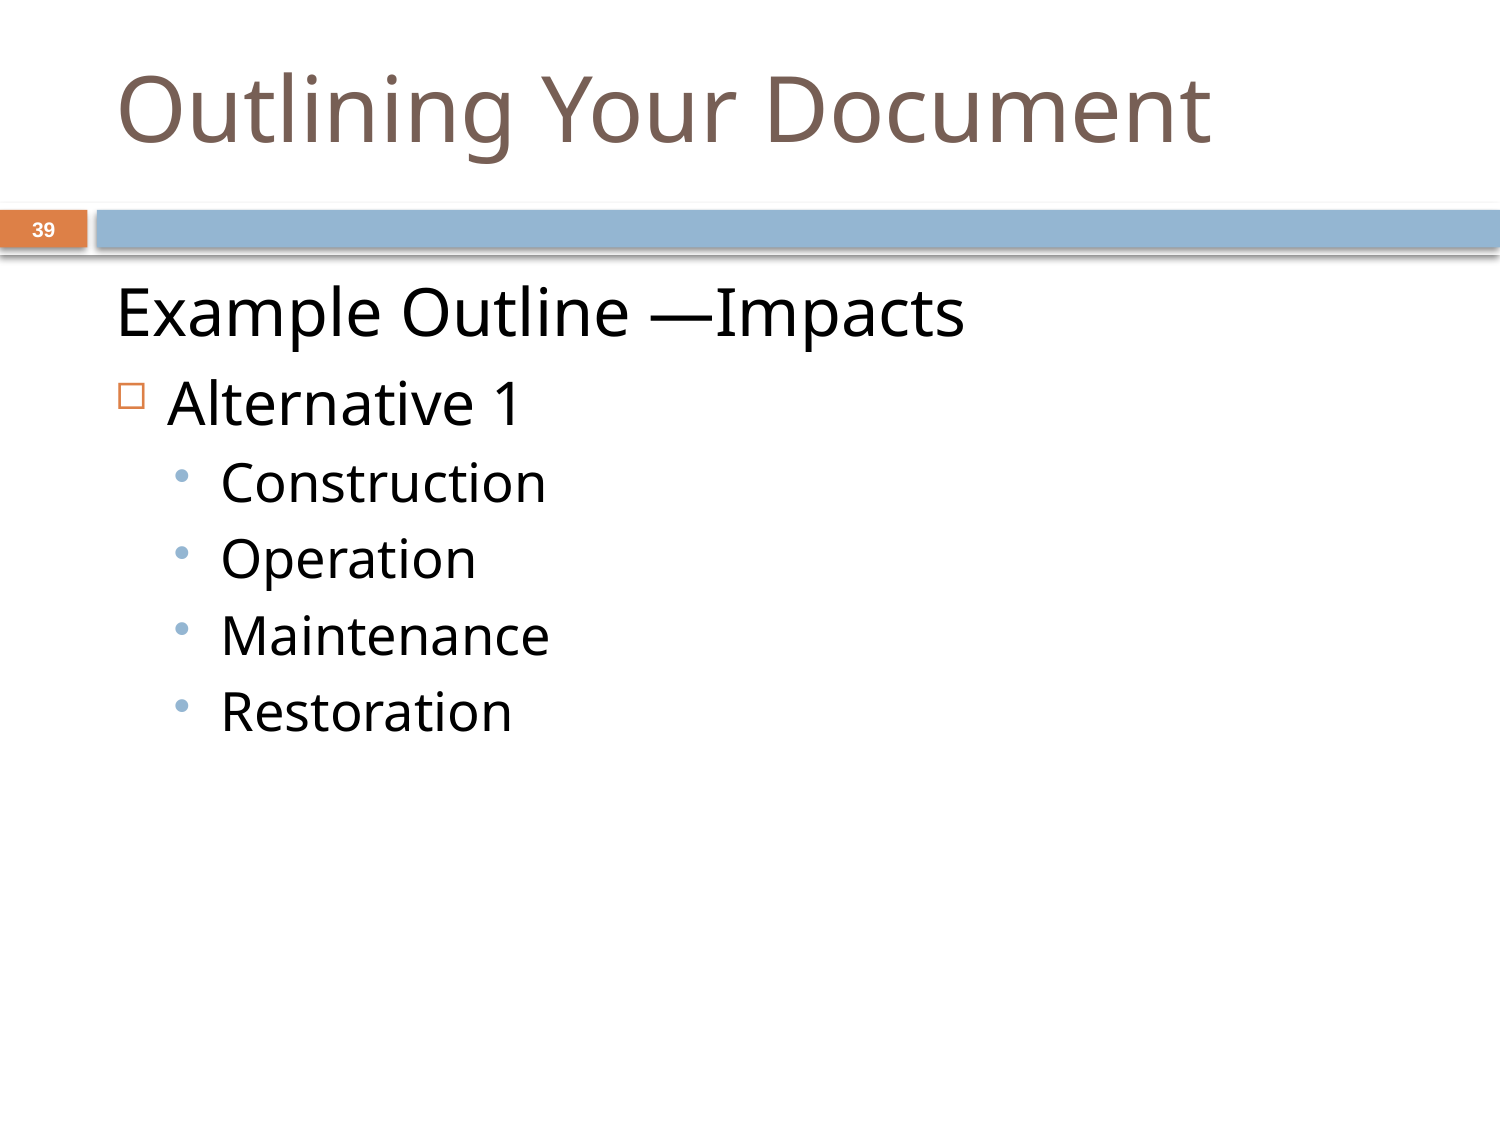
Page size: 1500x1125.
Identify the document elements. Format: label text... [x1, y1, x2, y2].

slide_number 39 [0, 208, 88, 249]
list Example Outline —Impacts Alternative 1 Construction Operation Maintenance Restoration [100, 262, 1438, 1000]
title Outlining Your Document [100, 24, 1438, 188]
